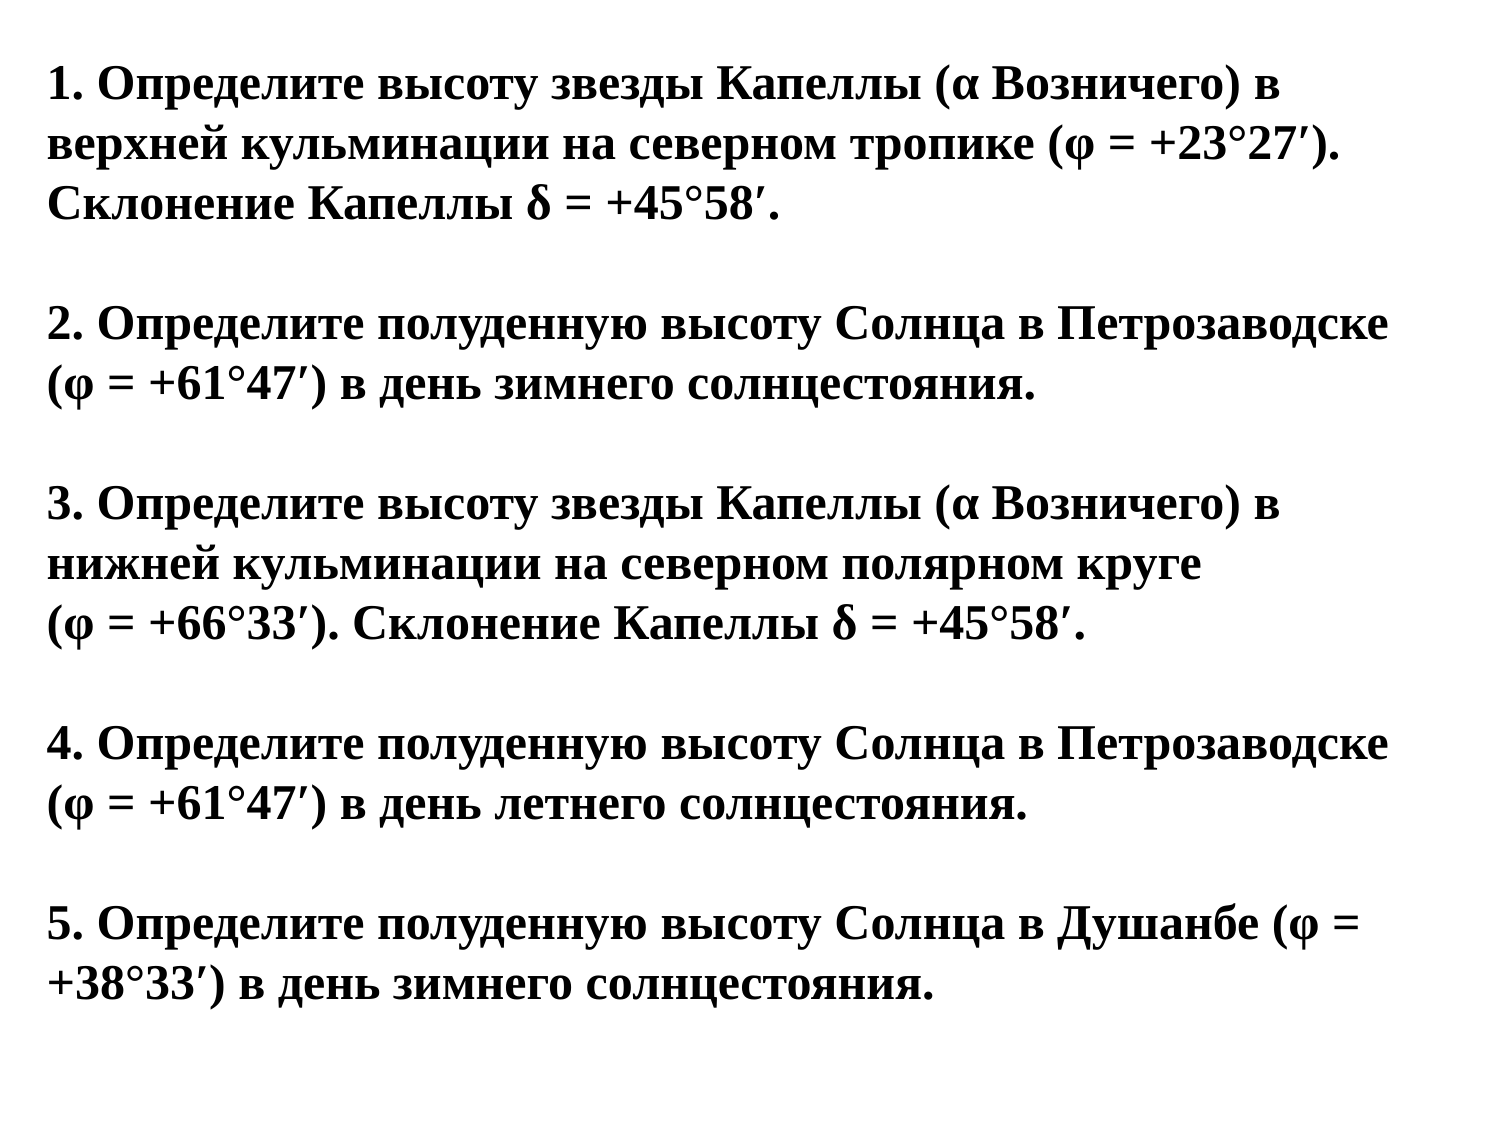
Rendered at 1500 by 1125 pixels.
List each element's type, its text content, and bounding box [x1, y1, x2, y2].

text_box 1. Определите высоту звезды Капеллы (α Возничего) в верхней кульминации на северном тропике (φ = +23°27′). Склонение Капеллы δ = +45°58′. 2. Определите полуденную высоту Солнца в Петрозаводске (φ = +61°47′) в день зимнего солнцестояния. 3. Определите высоту звезды Капеллы (α Возничего) в нижней кульминации на северном полярном круге (φ = +66°33′). Склонение Капеллы δ = +45°58′. 4. Определите полуденную высоту Солнца в Петрозаводске (φ = +61°47′) в день летнего солнцестояния. 5. Определите полуденную высоту Солнца в Душанбе (φ = +38°33′) в день зимнего солнцестояния. [31, 42, 1450, 1125]
